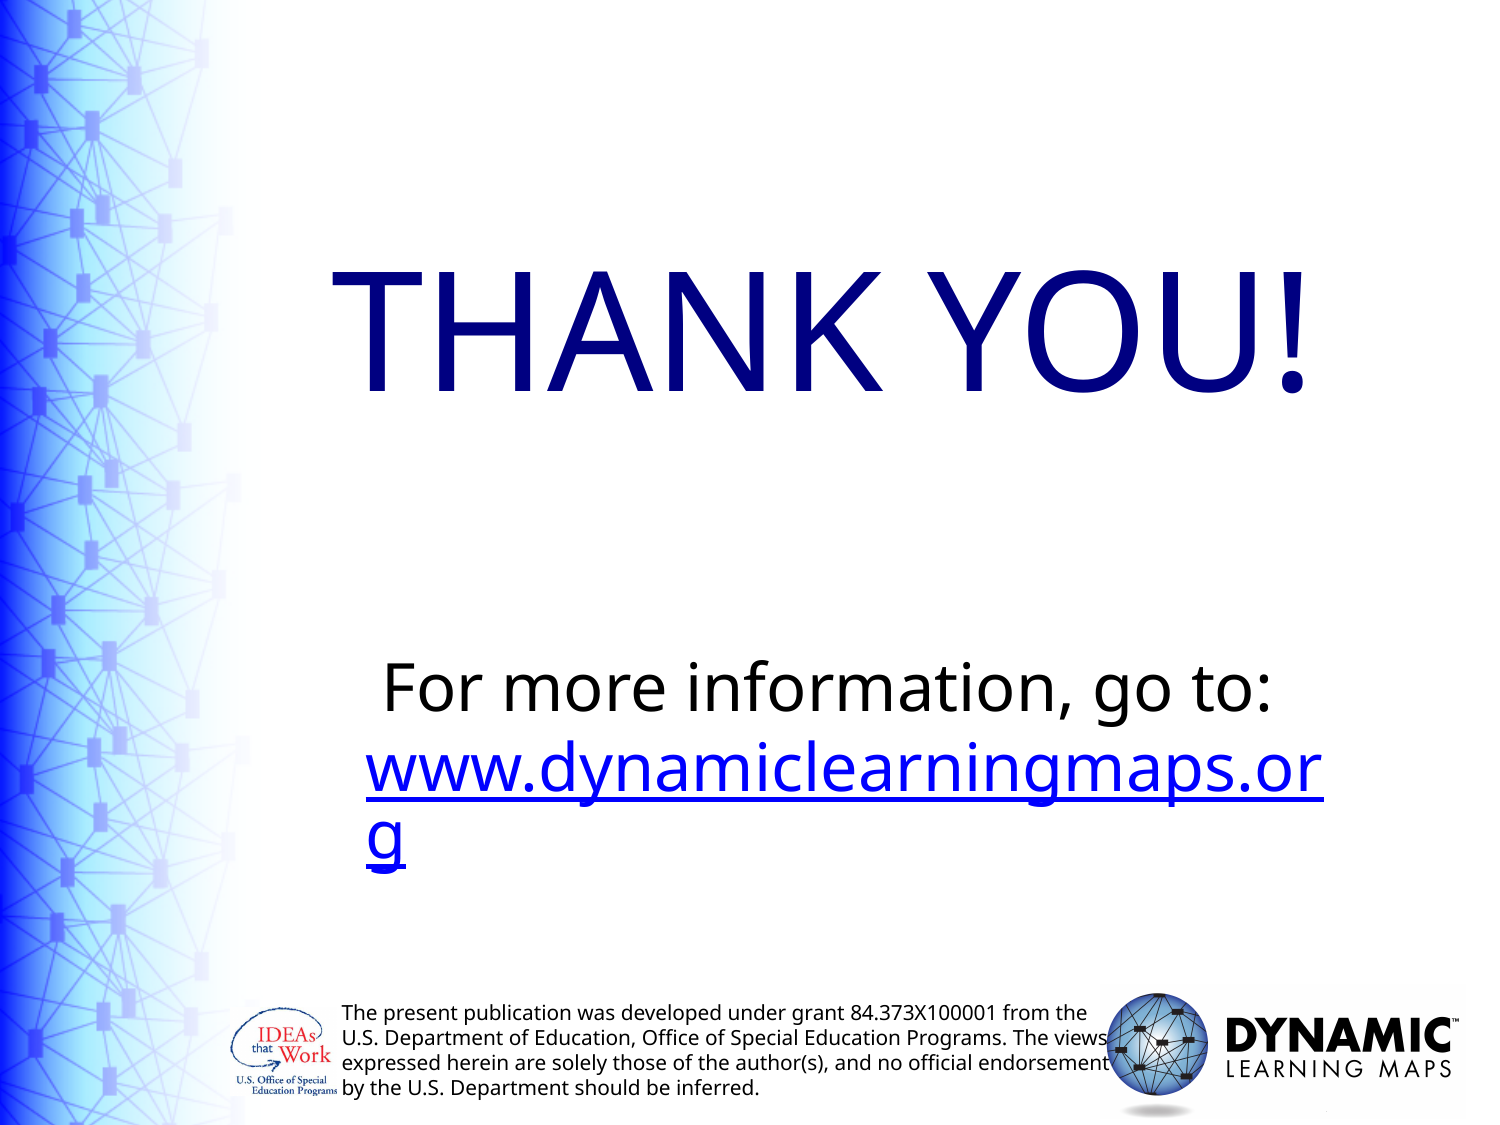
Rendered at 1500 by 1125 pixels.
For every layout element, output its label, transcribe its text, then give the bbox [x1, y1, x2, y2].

subtitle For more information, go to: www.dynamiclearningmaps.org [311, 637, 1362, 925]
picture [0, 0, 1500, 1125]
title THANK YOU! [185, 204, 1461, 446]
text_box The present publication was developed under grant 84.373X100001 from the U.S. Department of Education, Office of Special Education Programs. The views expressed herein are solely those of the author(s), and no official endorsement by the U.S. Department should be inferred. [326, 992, 1216, 1107]
